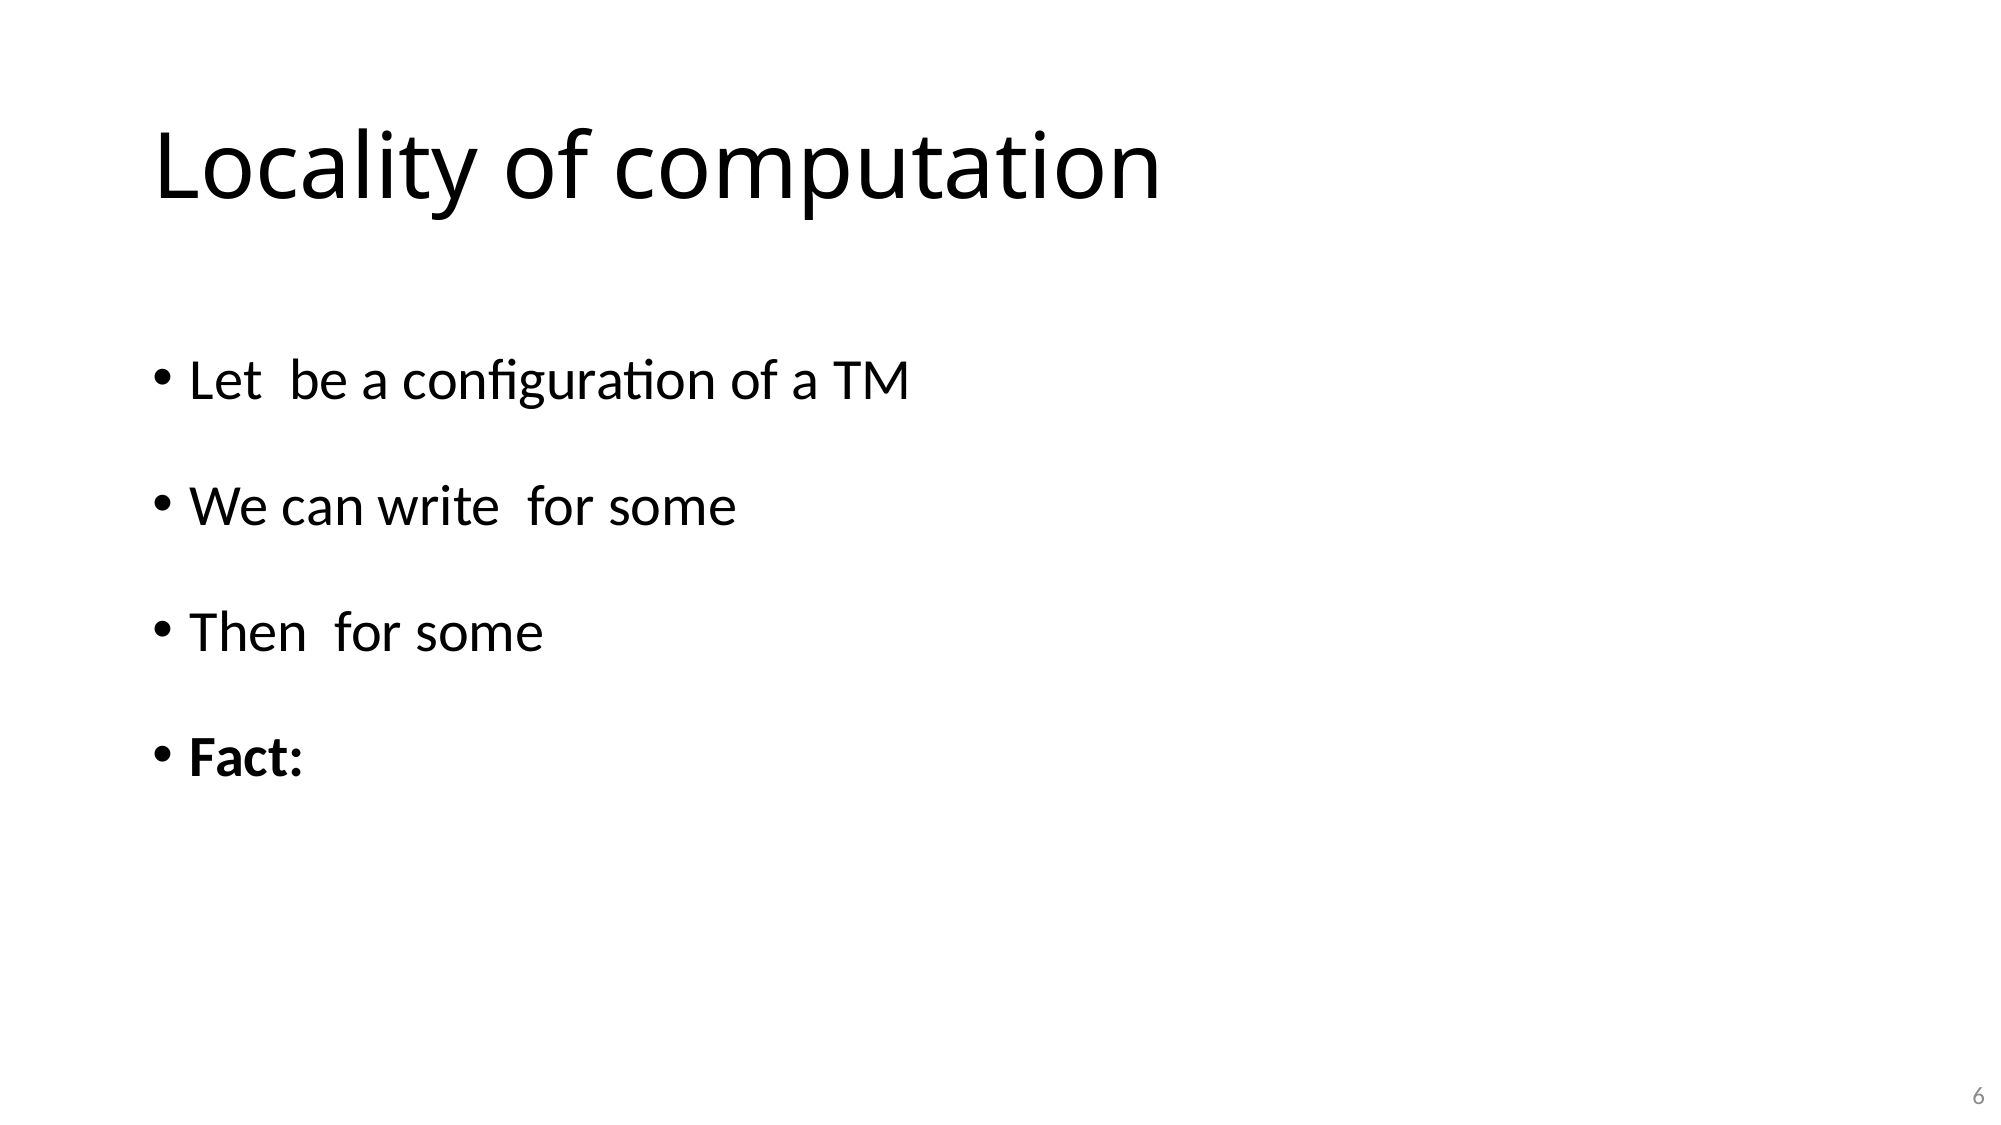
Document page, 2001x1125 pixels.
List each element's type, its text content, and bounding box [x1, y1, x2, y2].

title Locality of computation [137, 59, 1863, 278]
slide_number 6 [1550, 1064, 2000, 1125]
